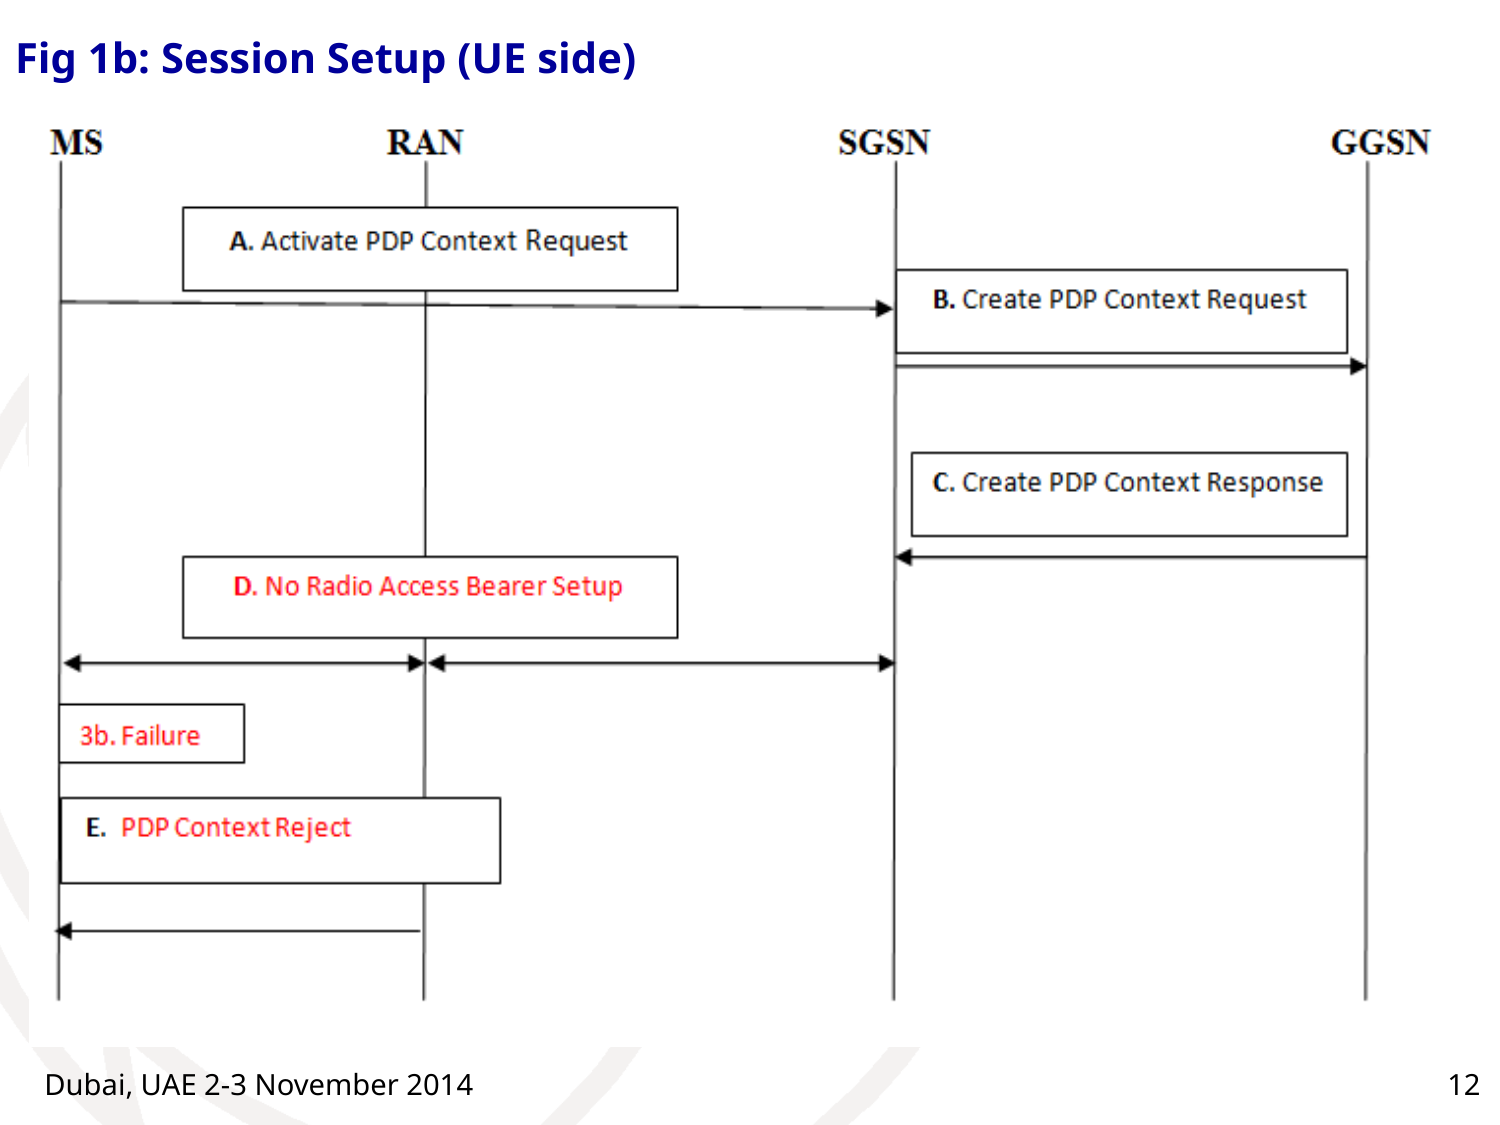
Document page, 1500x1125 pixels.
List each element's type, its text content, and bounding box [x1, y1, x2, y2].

slide_number 12 [1271, 1058, 1497, 1125]
picture [0, 101, 1459, 1125]
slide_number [29, 1058, 692, 1111]
title Fig 1b: Session Setup (UE side) [0, 0, 1400, 114]
